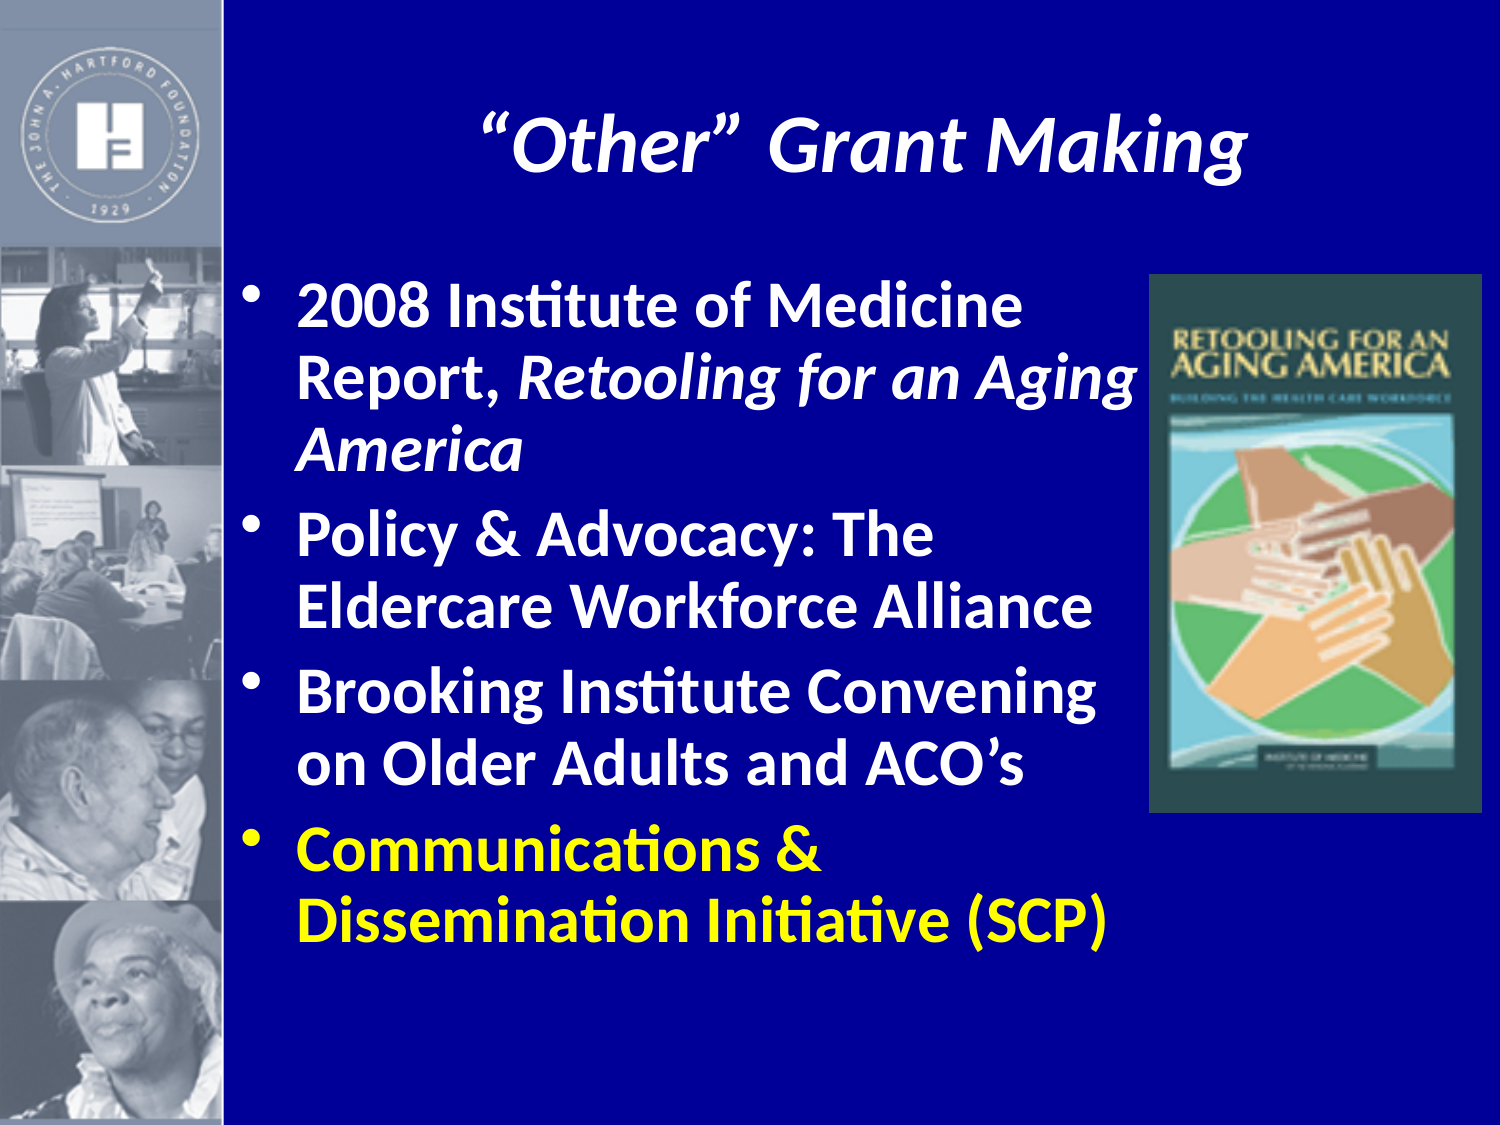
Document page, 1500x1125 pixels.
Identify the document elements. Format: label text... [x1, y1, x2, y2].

picture [0, 0, 224, 1125]
list 2008 Institute of Medicine Report, Retooling for an Aging America Policy & Advocacy: The Eldercare Workforce Alliance Brooking Institute Convening on Older Adults and ACO’s Communications & Dissemination Initiative (SCP) [224, 262, 1176, 1006]
title “Other” Grant Making [224, 44, 1500, 233]
picture [1149, 274, 1482, 813]
